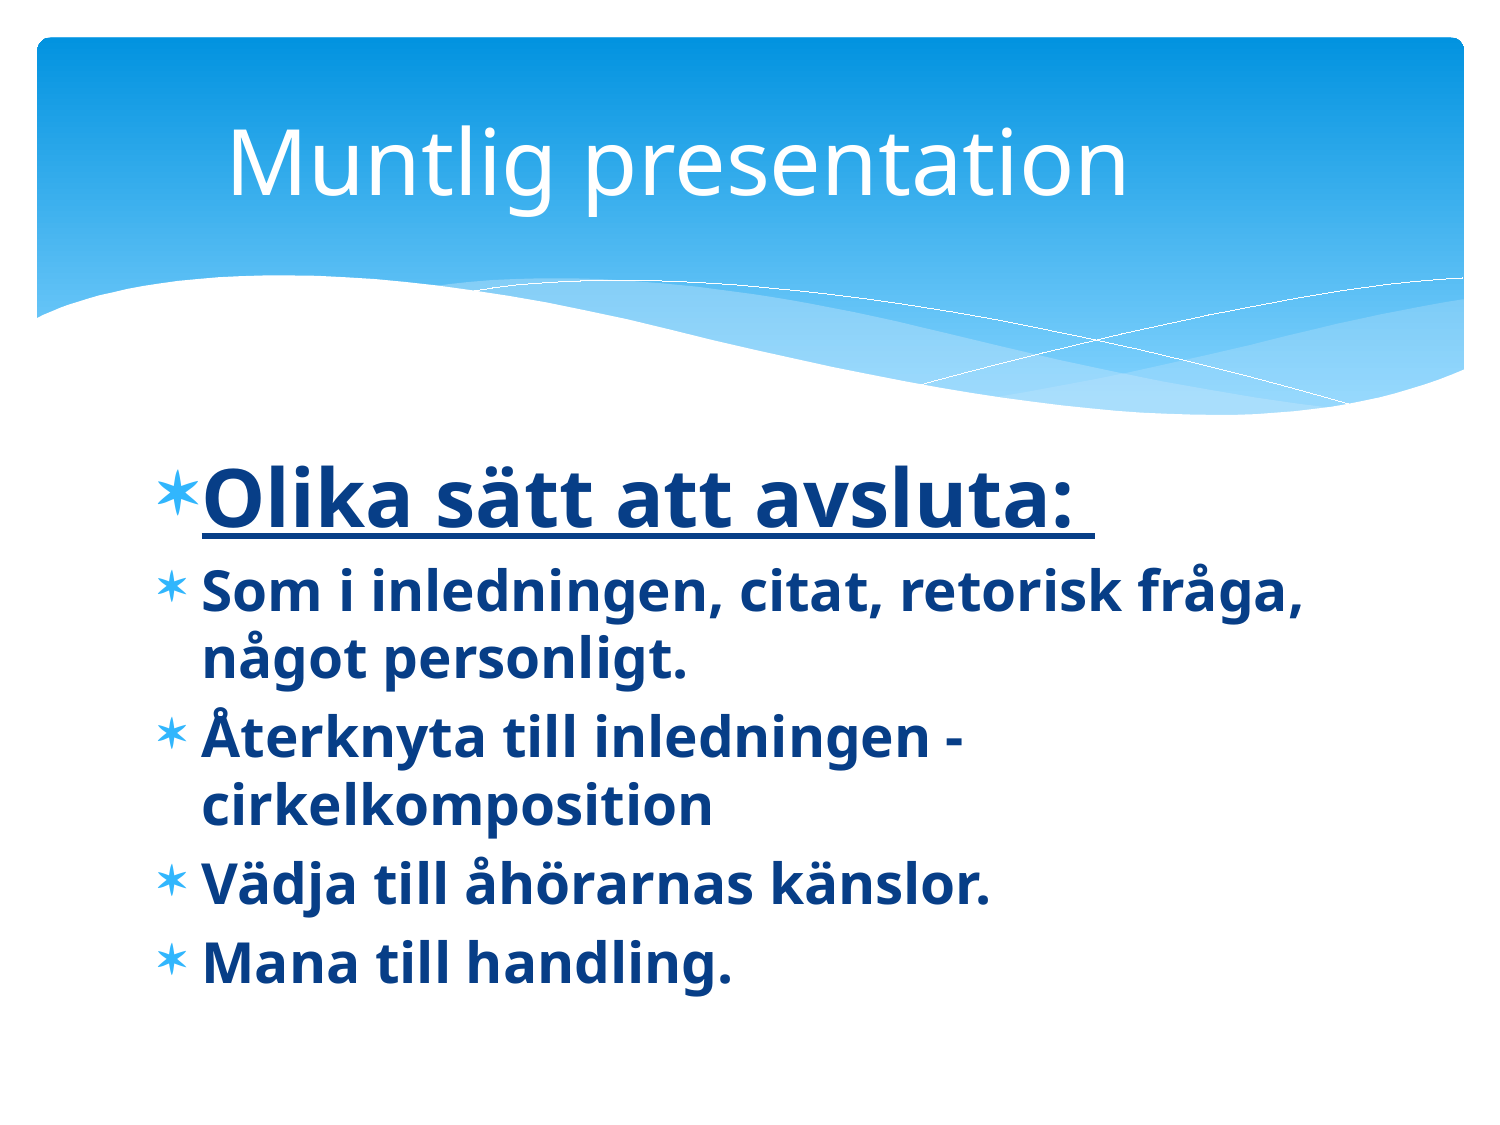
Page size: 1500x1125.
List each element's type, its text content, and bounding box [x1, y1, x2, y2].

title Muntlig presentation [75, 55, 1425, 261]
list Olika sätt att avsluta: Som i inledningen, citat, retorisk fråga, något personligt. Återknyta till inledningen - cirkelkomposition Vädja till åhörarnas känslor. Mana till handling. [143, 438, 1359, 1005]
